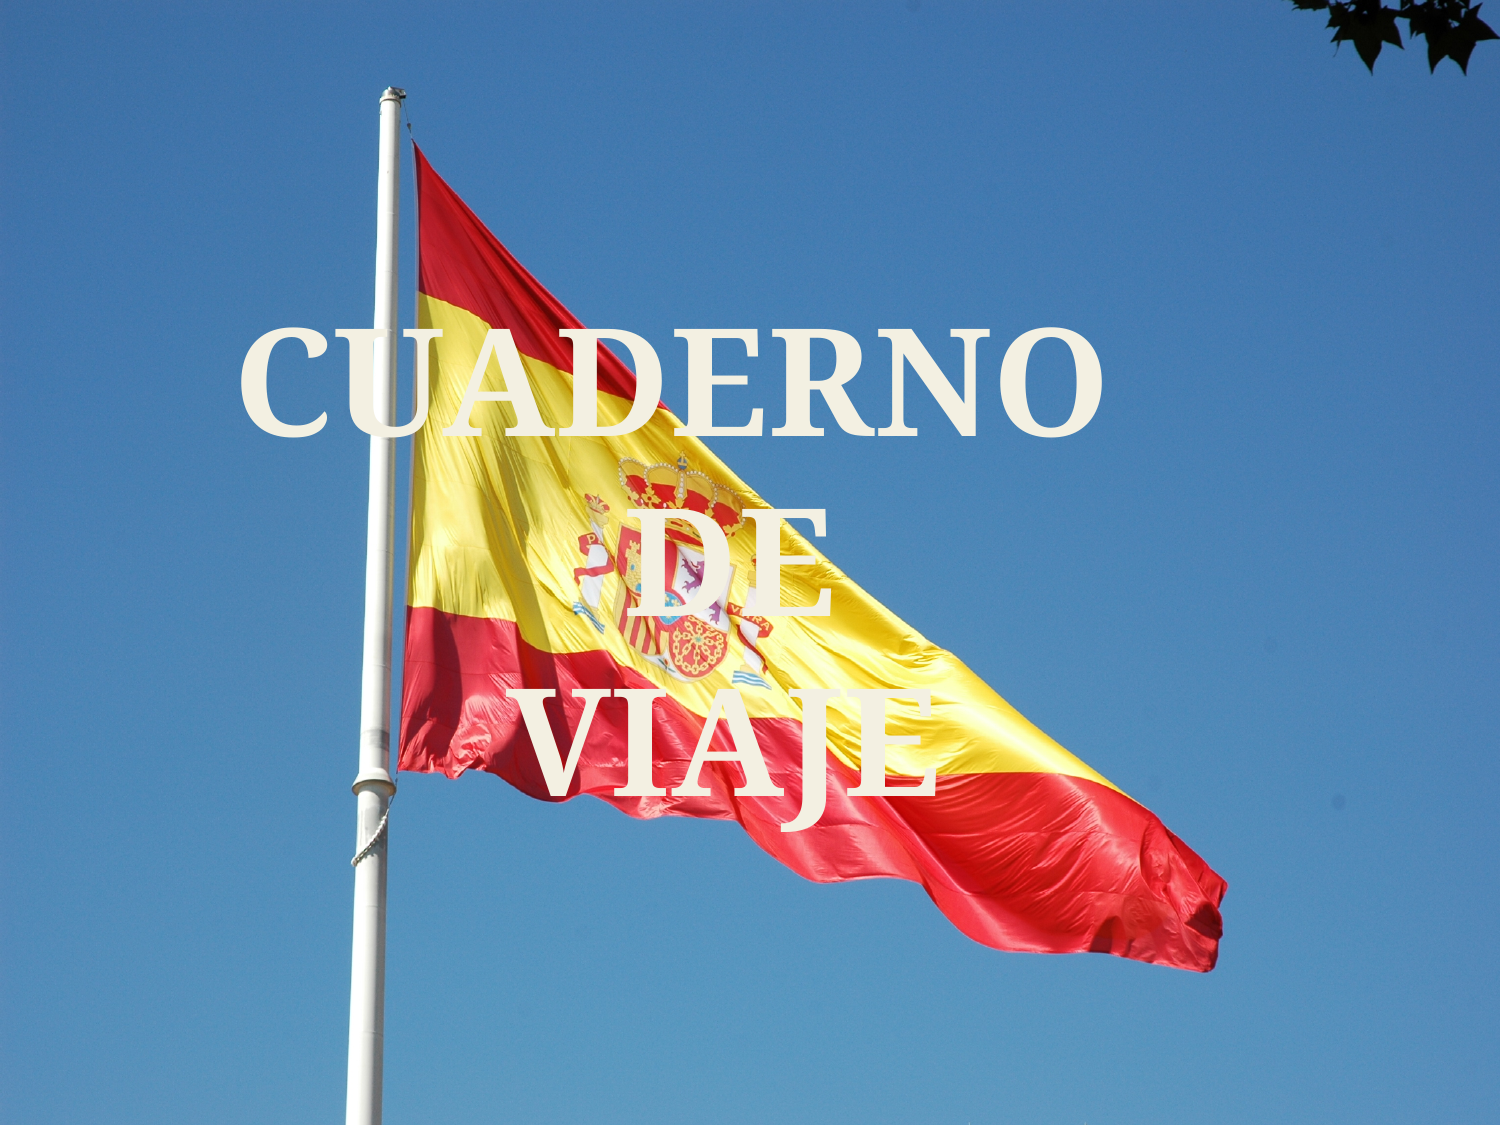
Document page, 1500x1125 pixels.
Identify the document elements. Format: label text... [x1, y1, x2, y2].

picture [0, 0, 1500, 1125]
text_box CUADERNO DE VIAJE [218, 278, 1329, 834]
